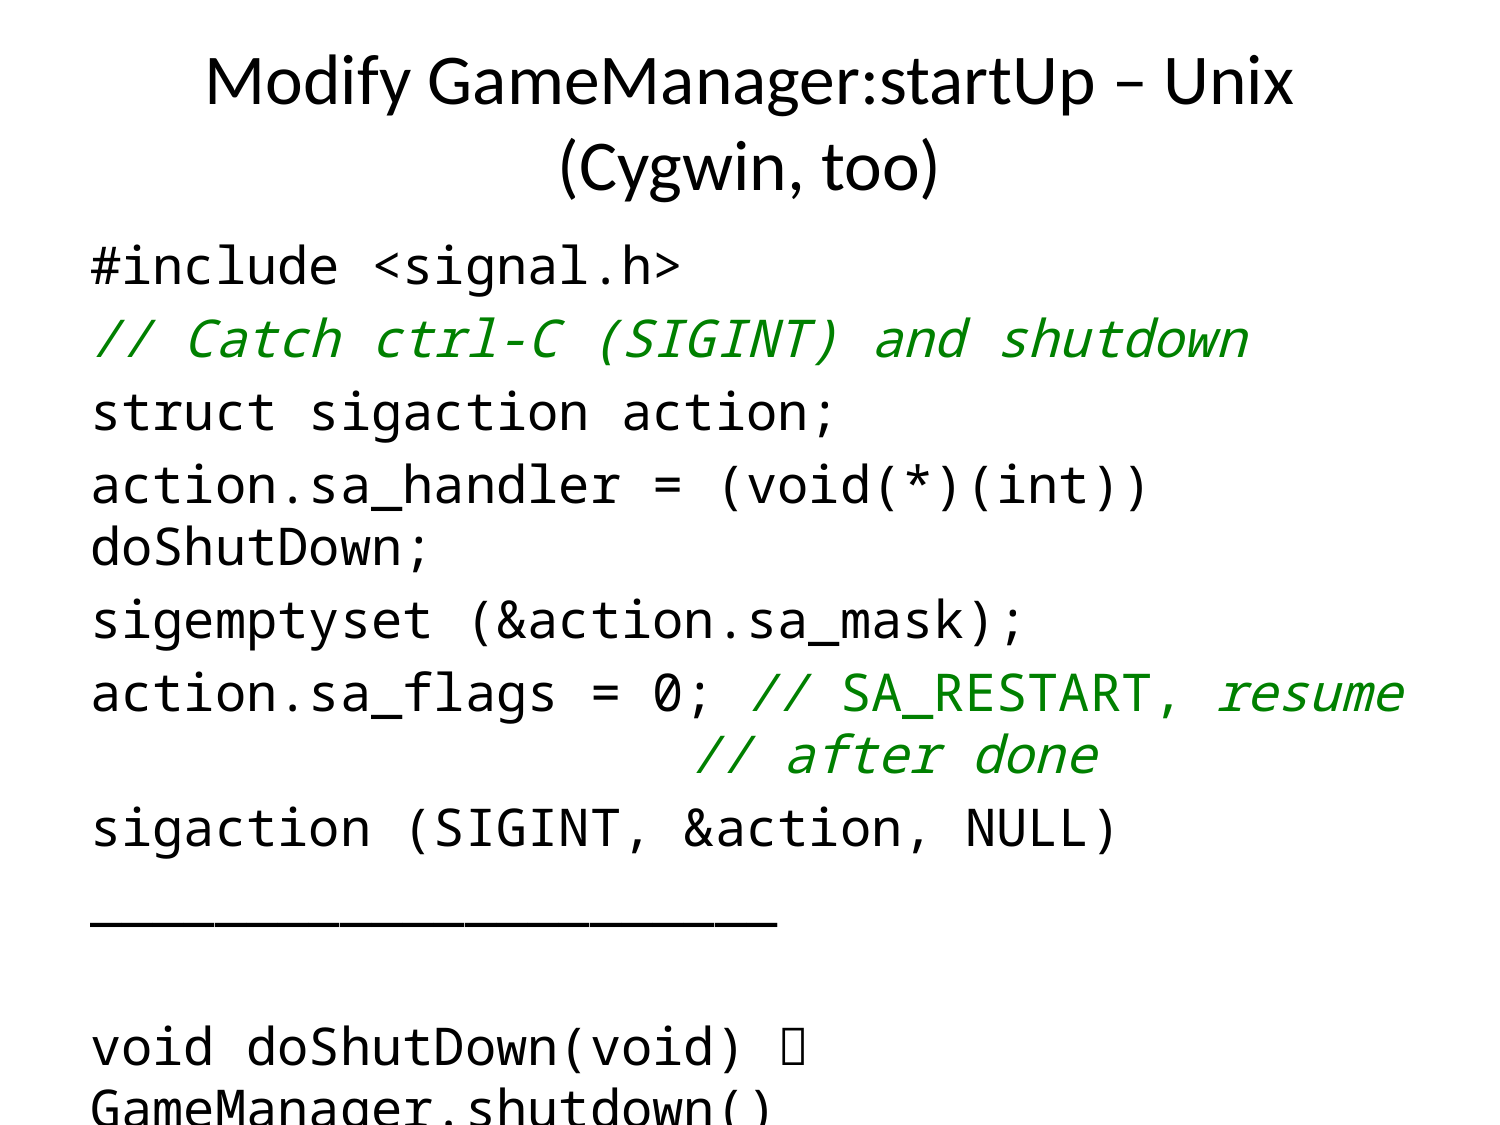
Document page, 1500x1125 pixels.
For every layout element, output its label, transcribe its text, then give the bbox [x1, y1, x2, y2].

title Modify GameManager:startUp – Unix (Cygwin, too) [75, 24, 1425, 213]
list #include <signal.h> // Catch ctrl-C (SIGINT) and shutdown struct sigaction action; action.sa_handler = (void(*)(int)) doShutDown; sigemptyset (&action.sa_mask); action.sa_flags = 0; // SA_RESTART, resume // after done sigaction (SIGINT, &action, NULL) ______________________ void doShutDown(void)  GameManager.shutdown() [75, 224, 1450, 1050]
